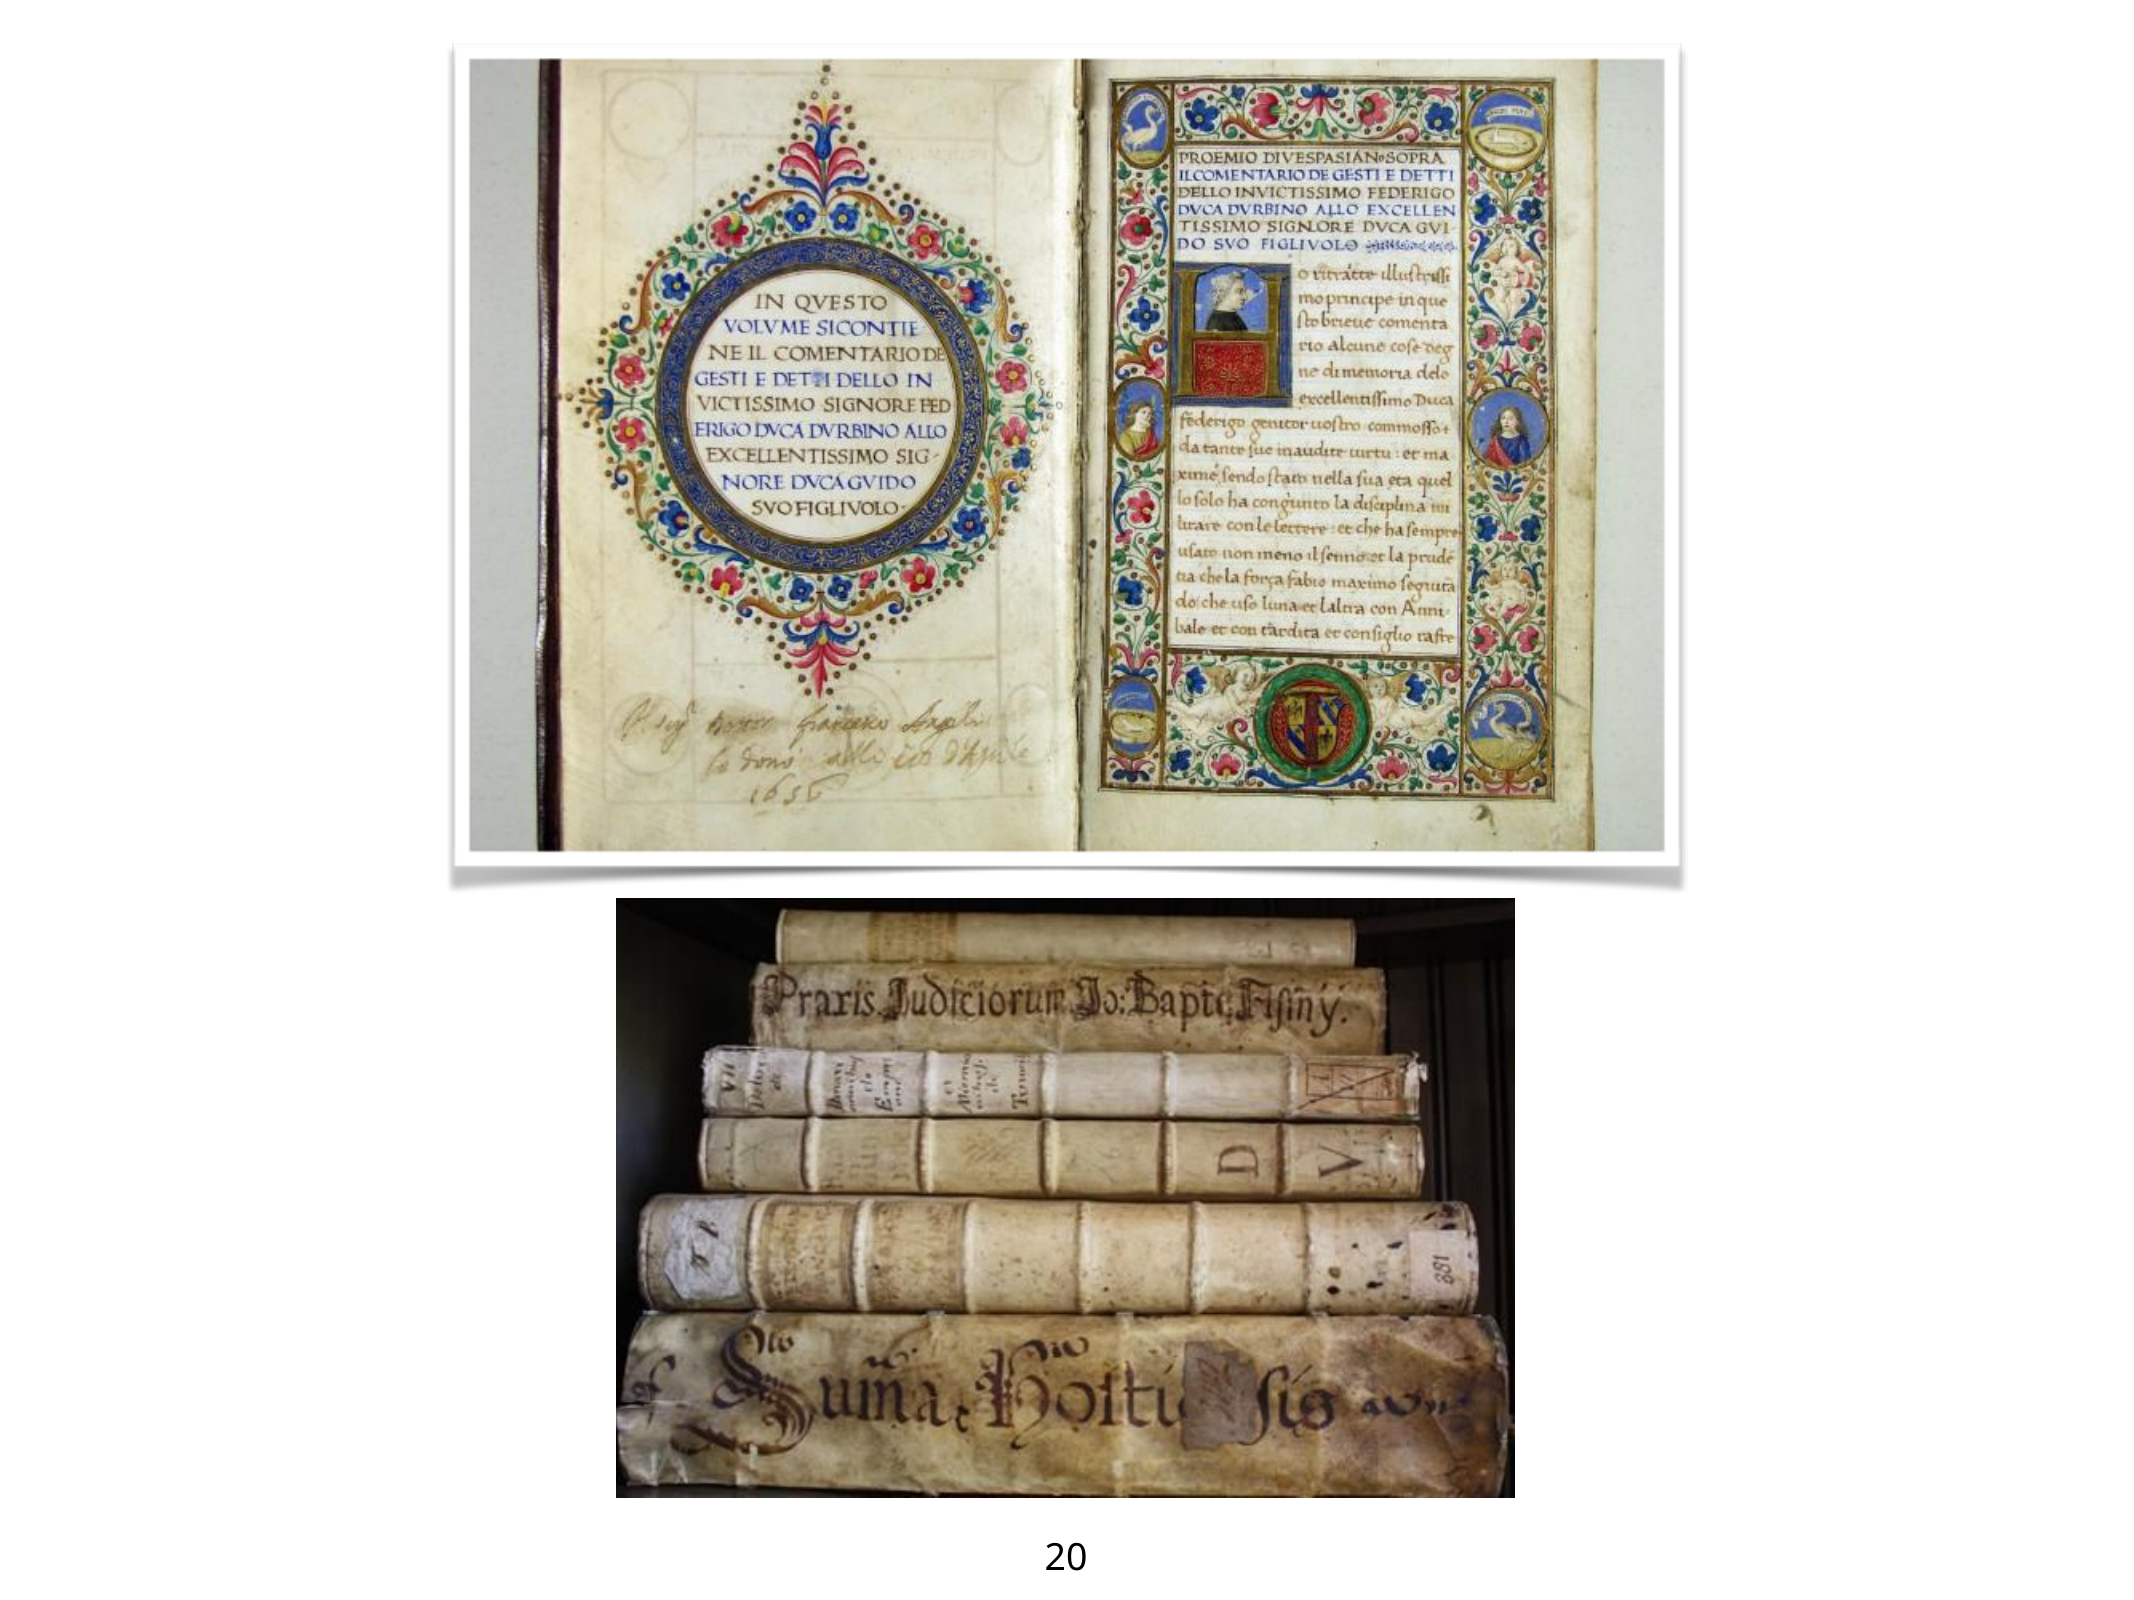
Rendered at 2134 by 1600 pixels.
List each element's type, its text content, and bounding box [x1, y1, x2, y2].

slide_number 20 [1032, 1524, 1100, 1586]
picture [616, 899, 1515, 1499]
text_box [447, 43, 1688, 899]
